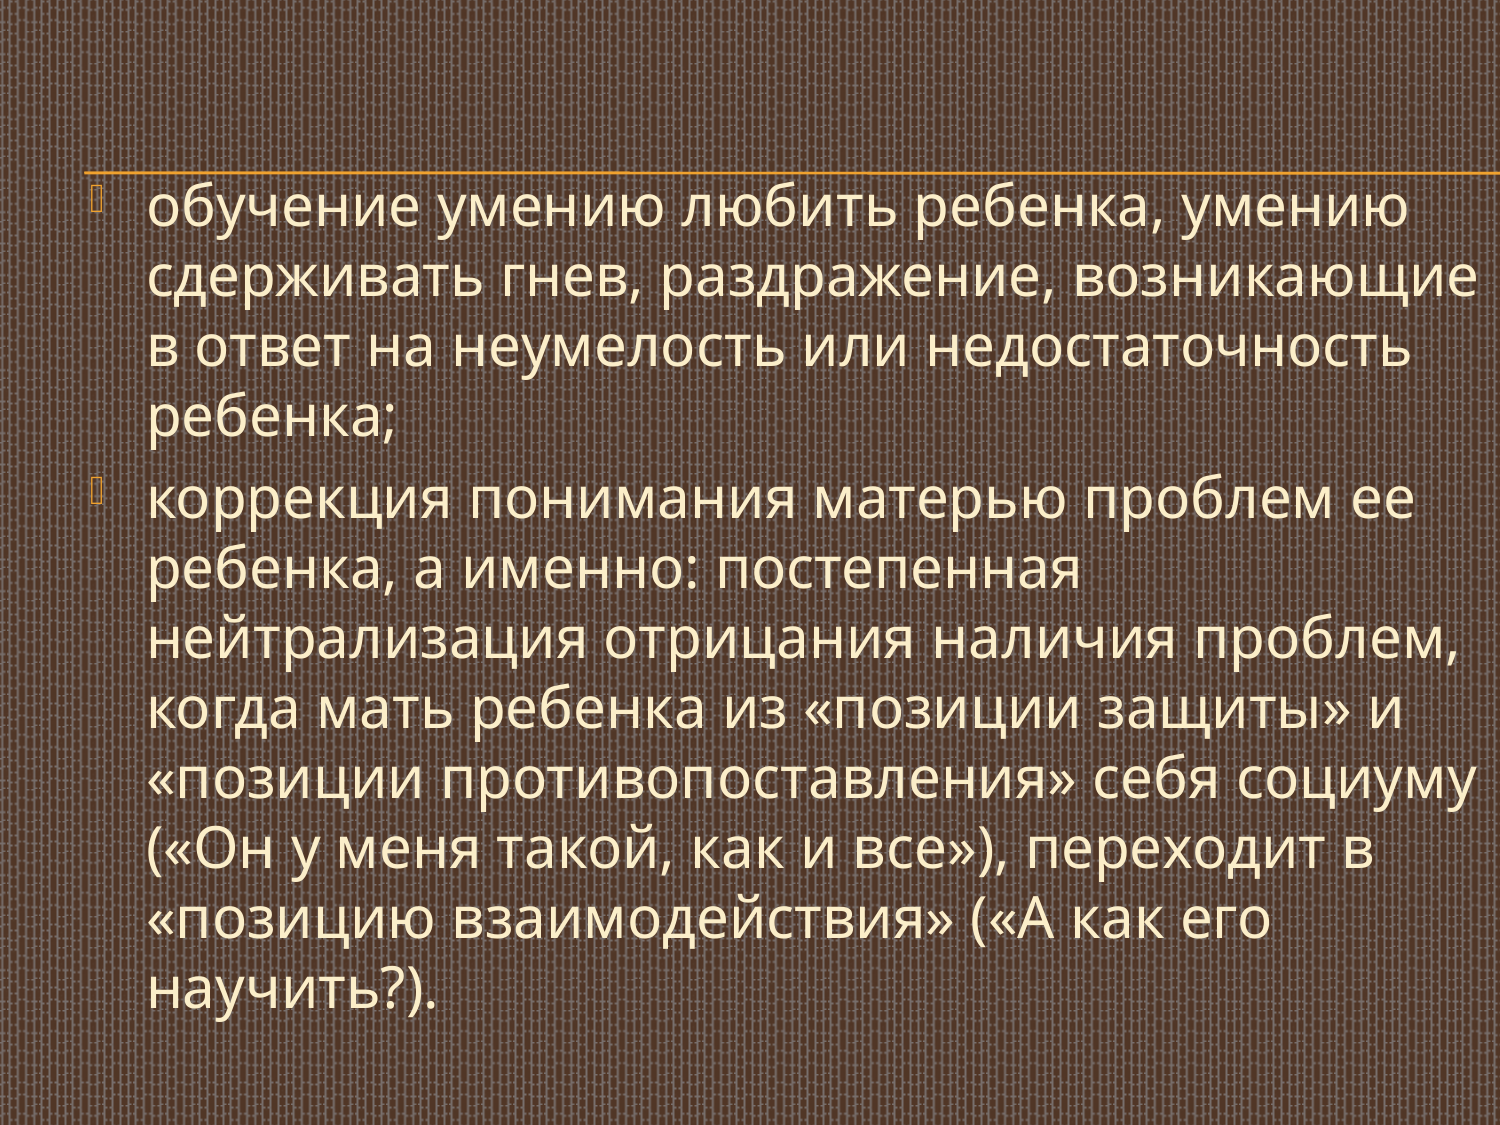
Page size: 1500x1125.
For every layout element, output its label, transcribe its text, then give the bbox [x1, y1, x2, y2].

list обучение умению любить ребенка, умению сдерживать гнев, раздражение, возникающие в ответ на неумелость или недостаточность ребенка; коррекция понимания матерью проблем ее ребенка, а именно: постепенная нейтрализация отрицания наличия проблем, когда мать ребенка из «позиции защиты» и «позиции противопоставления» себя социуму («Он у меня такой, как и все»), переходит в «позицию взаимодействия» («А как его научить?). [75, 160, 1500, 1071]
